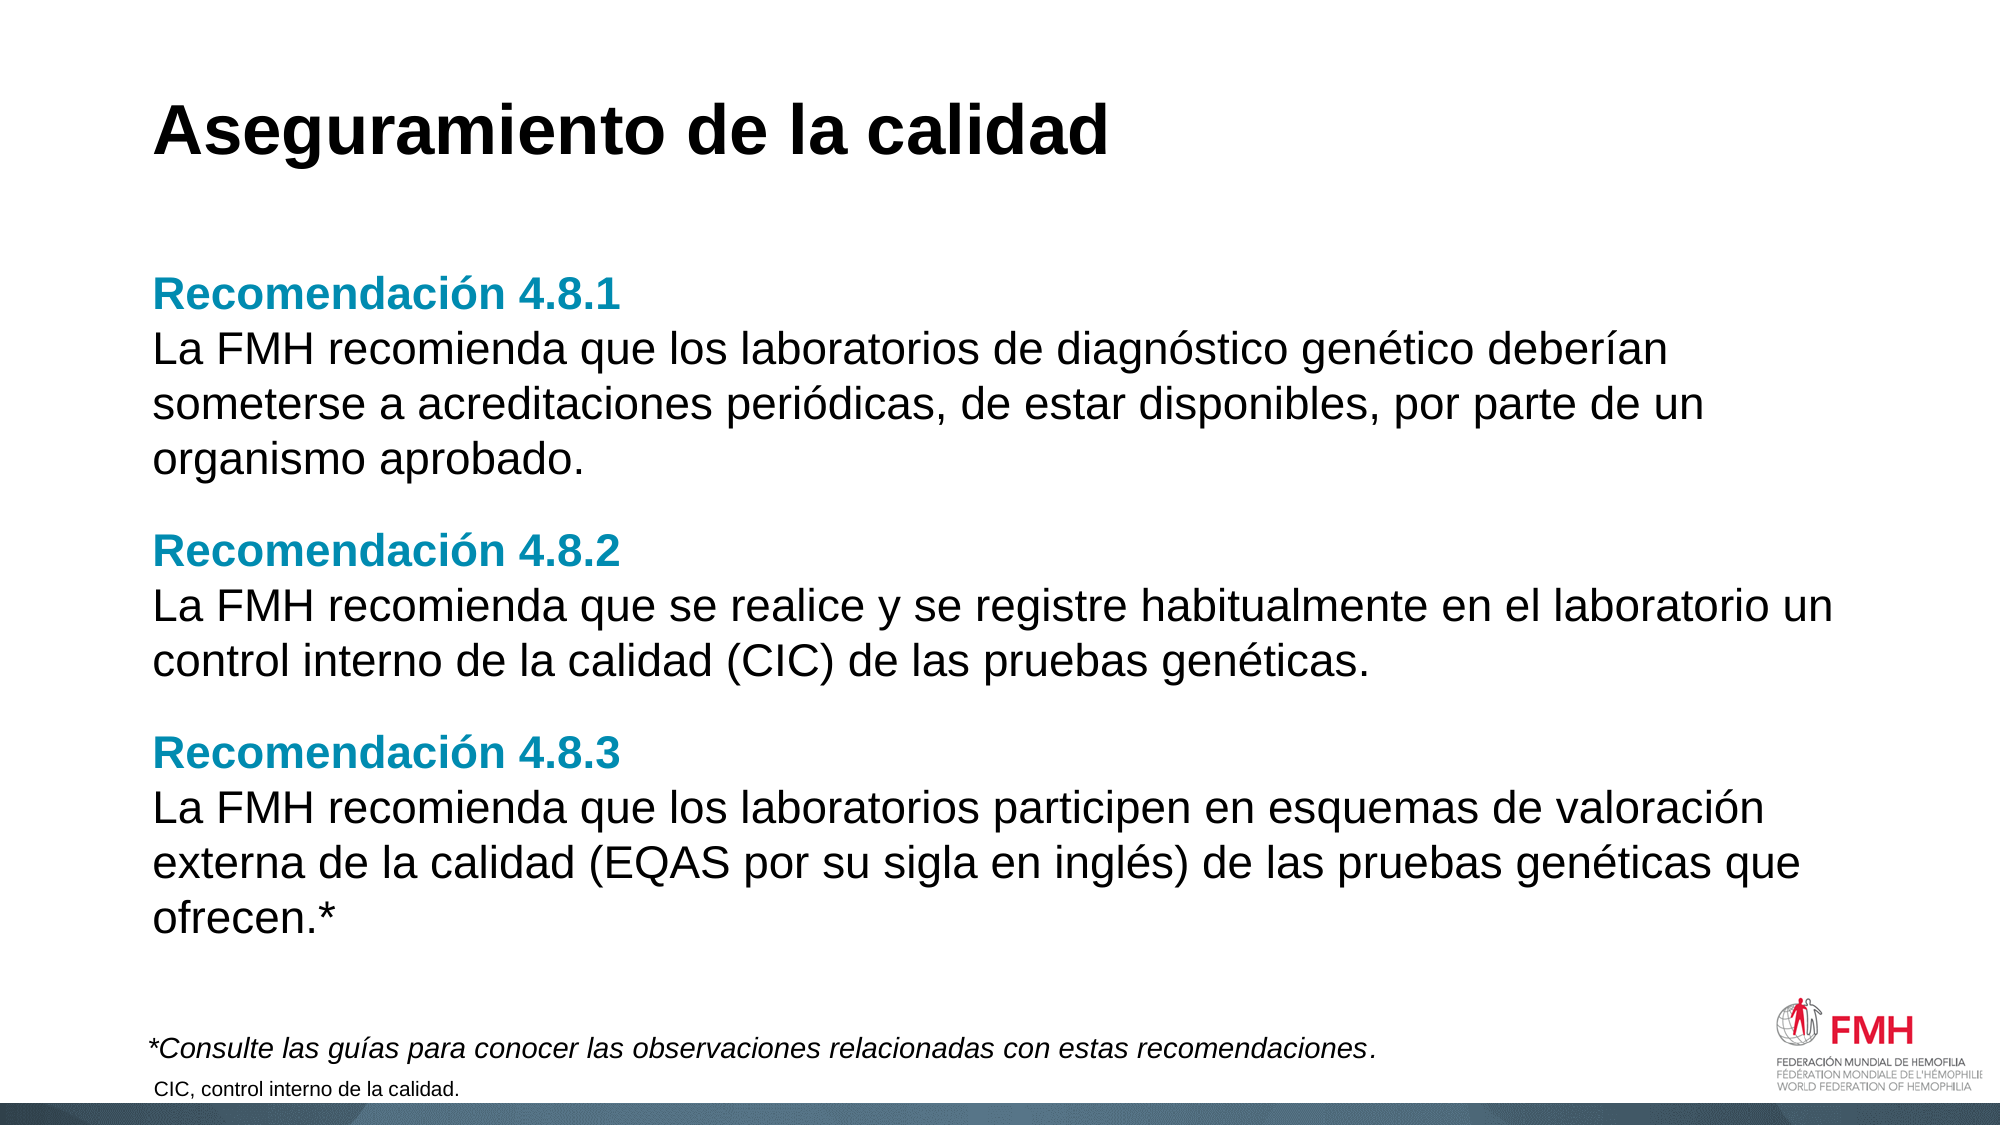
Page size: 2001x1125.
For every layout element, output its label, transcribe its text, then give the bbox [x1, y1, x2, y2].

title Aseguramiento de la calidad [137, 36, 1863, 216]
text_box CIC, control interno de la calidad. [139, 1073, 475, 1108]
text_box *Consulte las guías para conocer las observaciones relacionadas con estas recomendaciones. [132, 1022, 1688, 1073]
picture [1776, 988, 1983, 1097]
list Recomendación 4.8.1 La FMH recomienda que los laboratorios de diagnóstico genético deberían someterse a acreditaciones periódicas, de estar disponibles, por parte de un organismo aprobado. Recomendación 4.8.2 La FMH recomienda que se realice y se registre habitualmente en el laboratorio un control interno de la calidad (CIC) de las pruebas genéticas. Recomendación 4.8.3 La FMH recomienda que los laboratorios participen en esquemas de valoración externa de la calidad (EQAS por su sigla en inglés) de las pruebas genéticas que ofrecen.* [137, 256, 1863, 1014]
